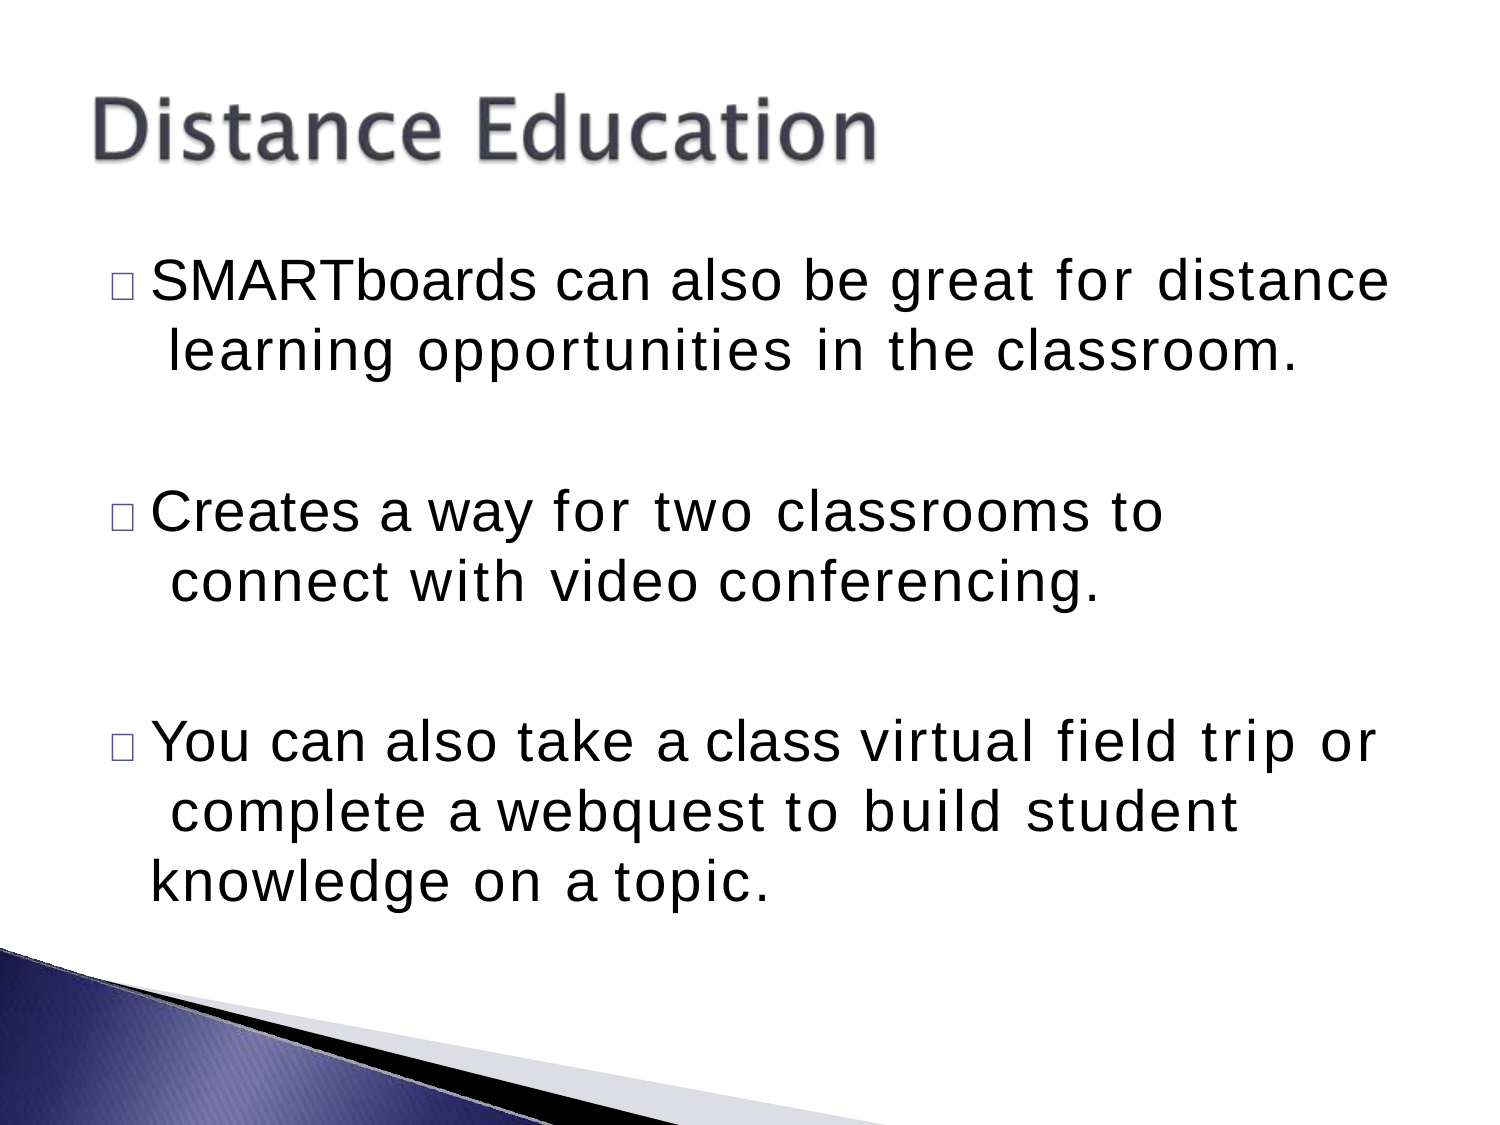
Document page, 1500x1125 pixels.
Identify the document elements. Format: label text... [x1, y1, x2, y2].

picture [0, 948, 558, 1125]
text_box [29, 56, 940, 200]
text_box  SMARTboards can also be great for distance learning opportunities in the classroom.  Creates a way for two classrooms to connect with video conferencing.  You can also take a class virtual field trip or complete a webquest to build student knowledge on a topic. [105, 240, 1401, 913]
